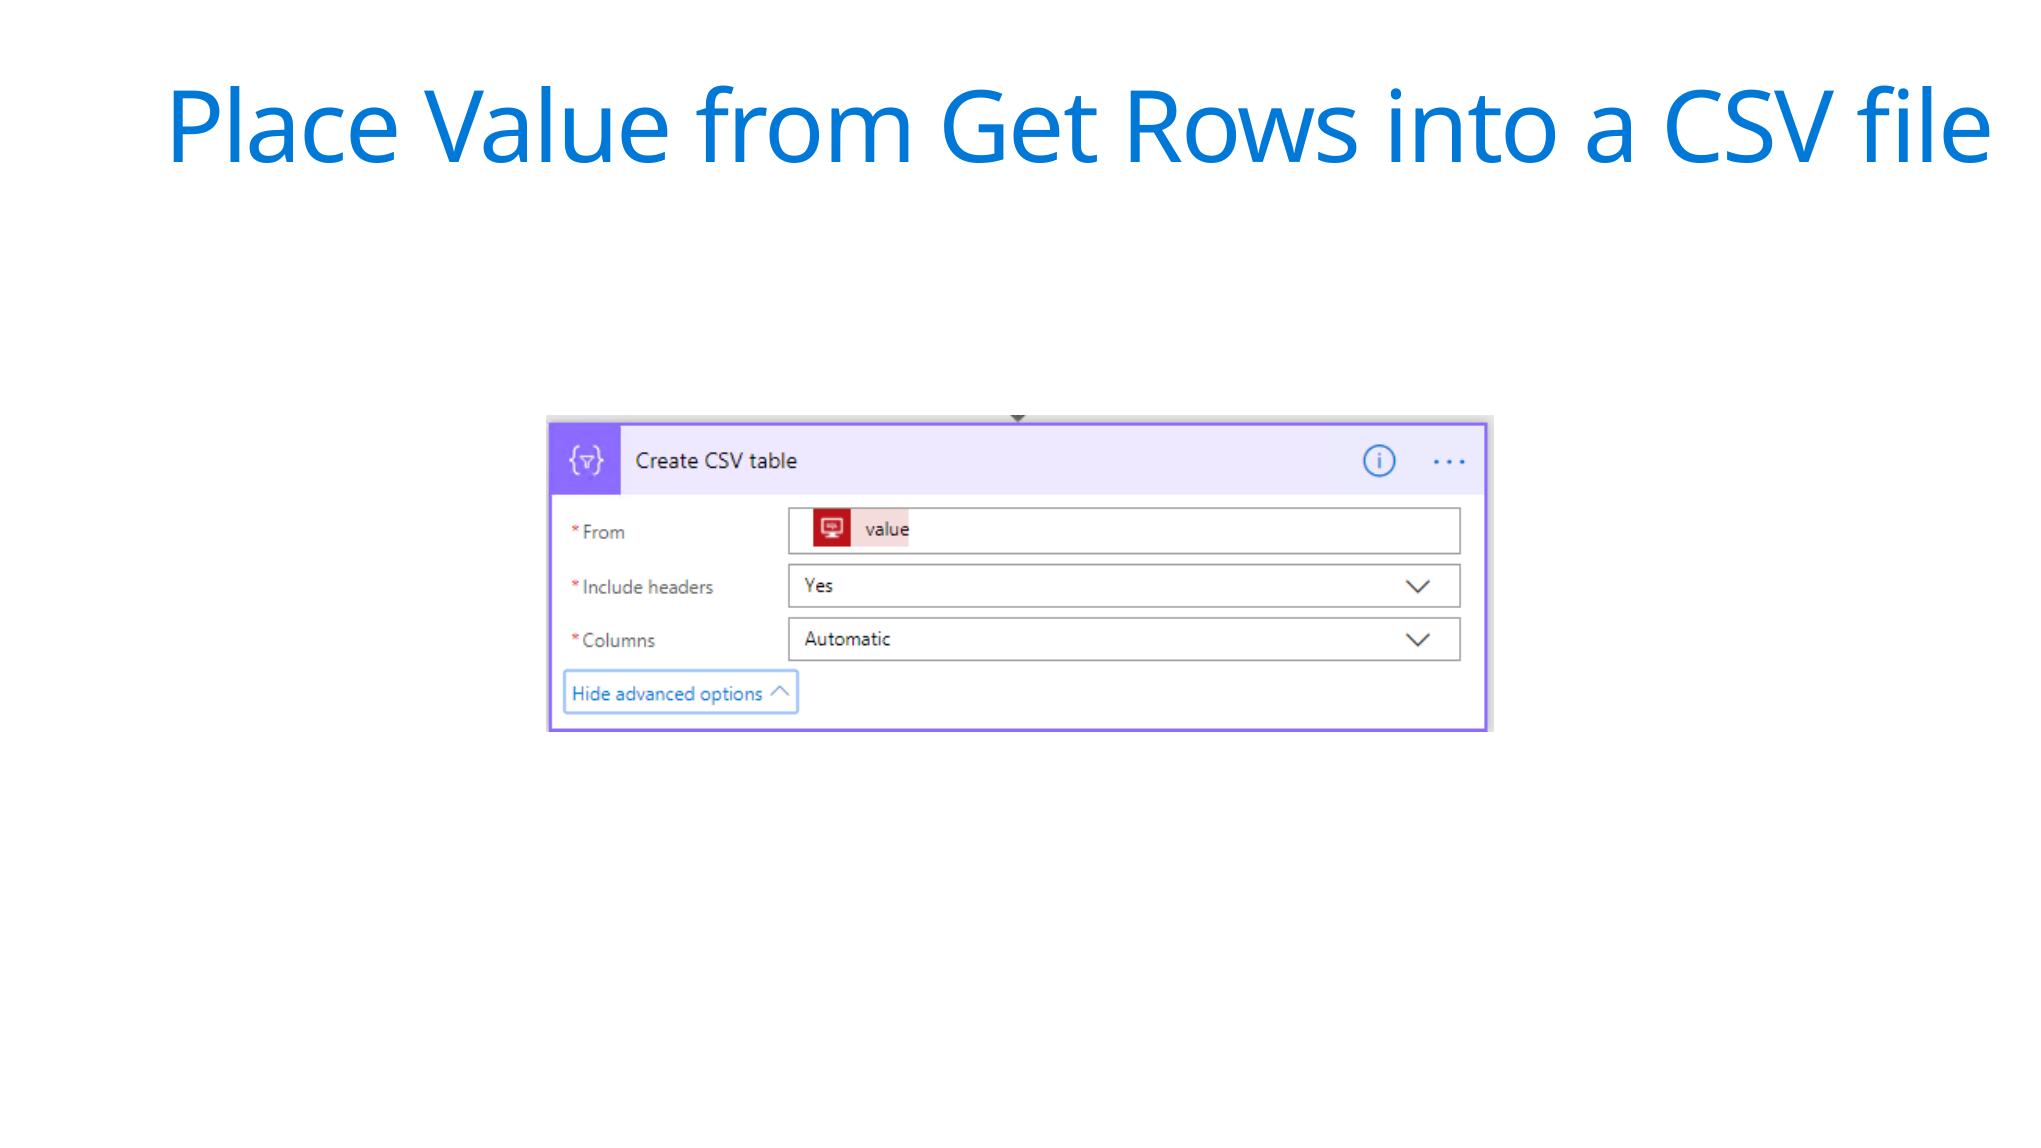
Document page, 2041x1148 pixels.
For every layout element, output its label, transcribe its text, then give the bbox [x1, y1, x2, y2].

title Place Value from Get Rows into a CSV file [140, 61, 2020, 283]
picture [546, 415, 1494, 732]
